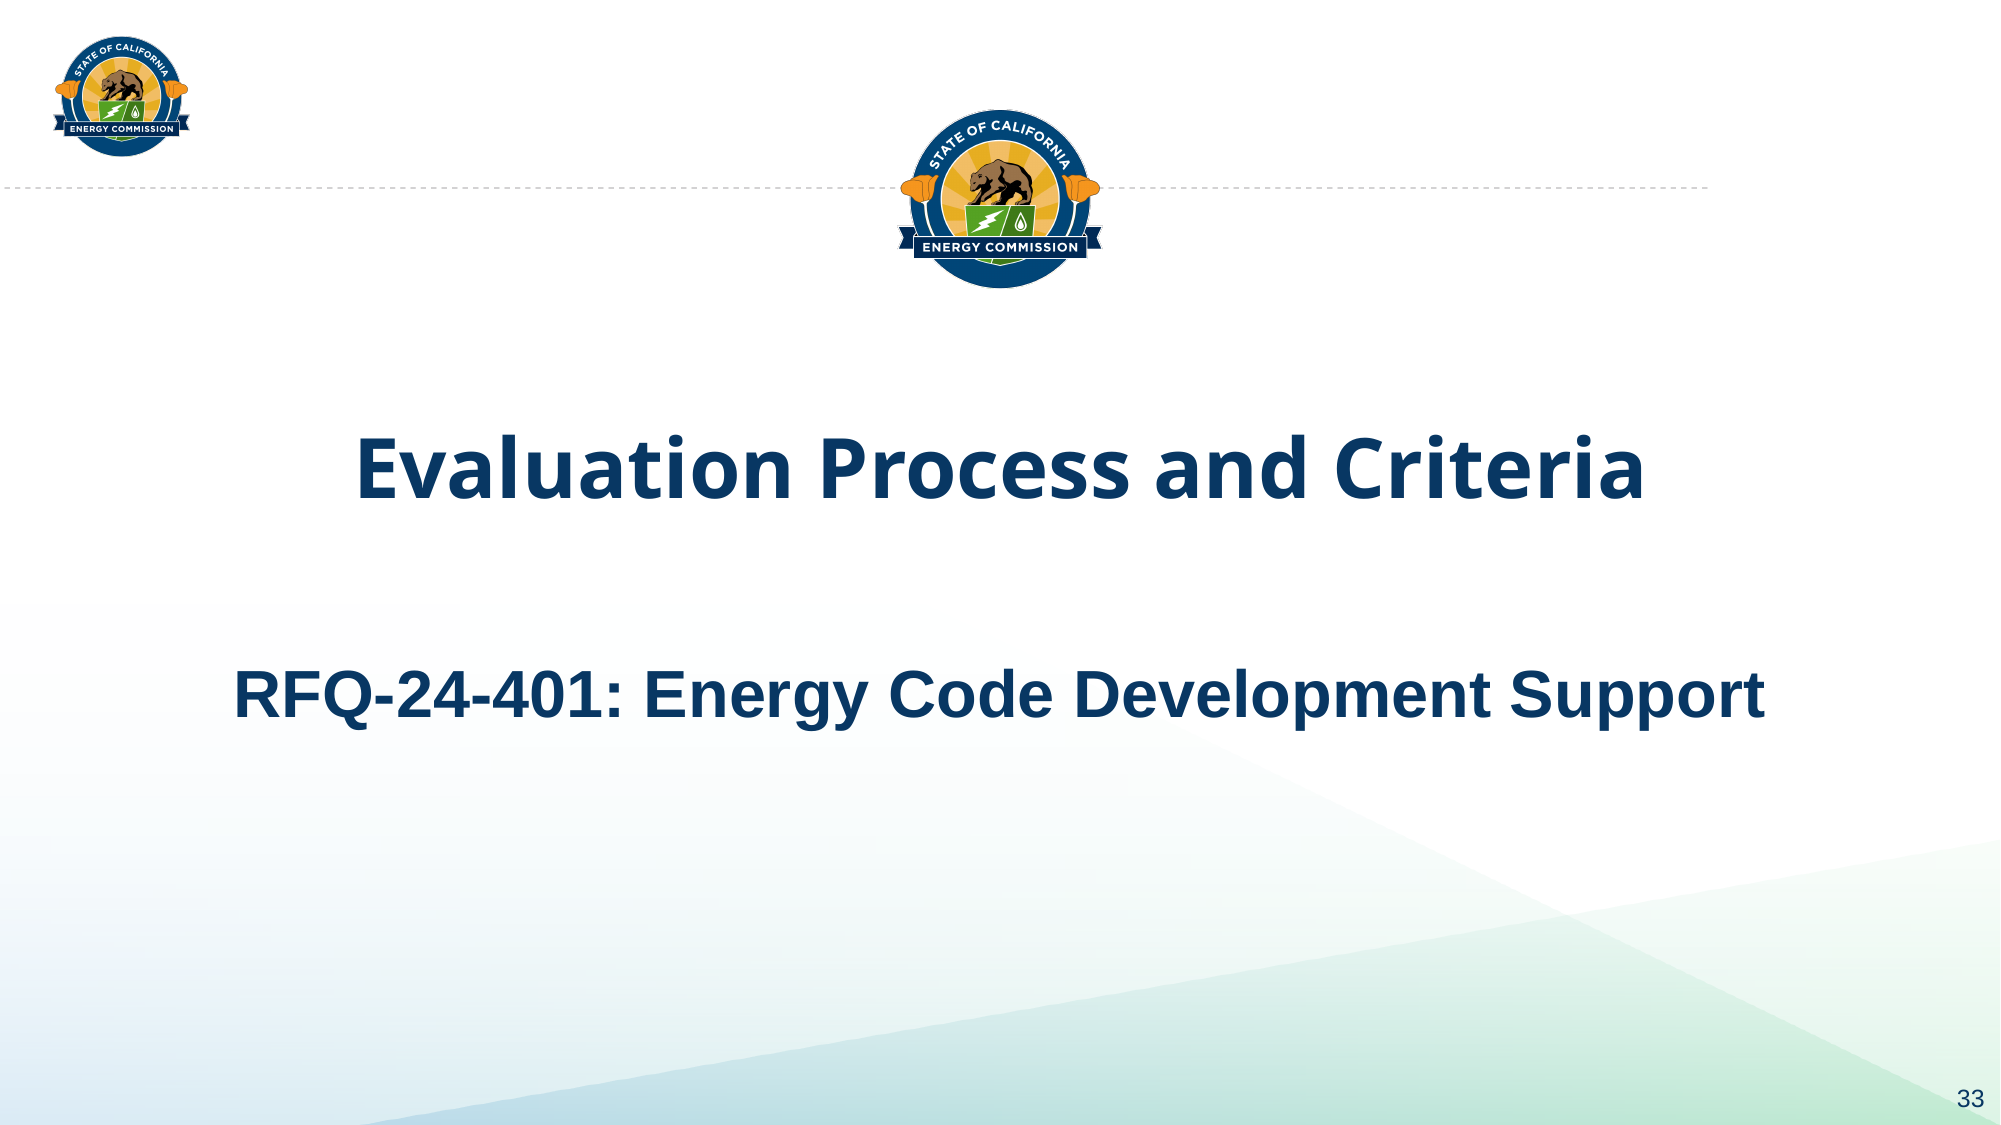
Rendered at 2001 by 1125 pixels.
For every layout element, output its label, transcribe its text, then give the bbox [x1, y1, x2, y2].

picture [0, 0, 2001, 1125]
text_box 33 [1703, 1067, 2000, 1125]
subtitle RFQ-24-401: Energy Code Development Support [145, 546, 1854, 849]
title Evaluation Process and Criteria [146, 132, 1855, 525]
